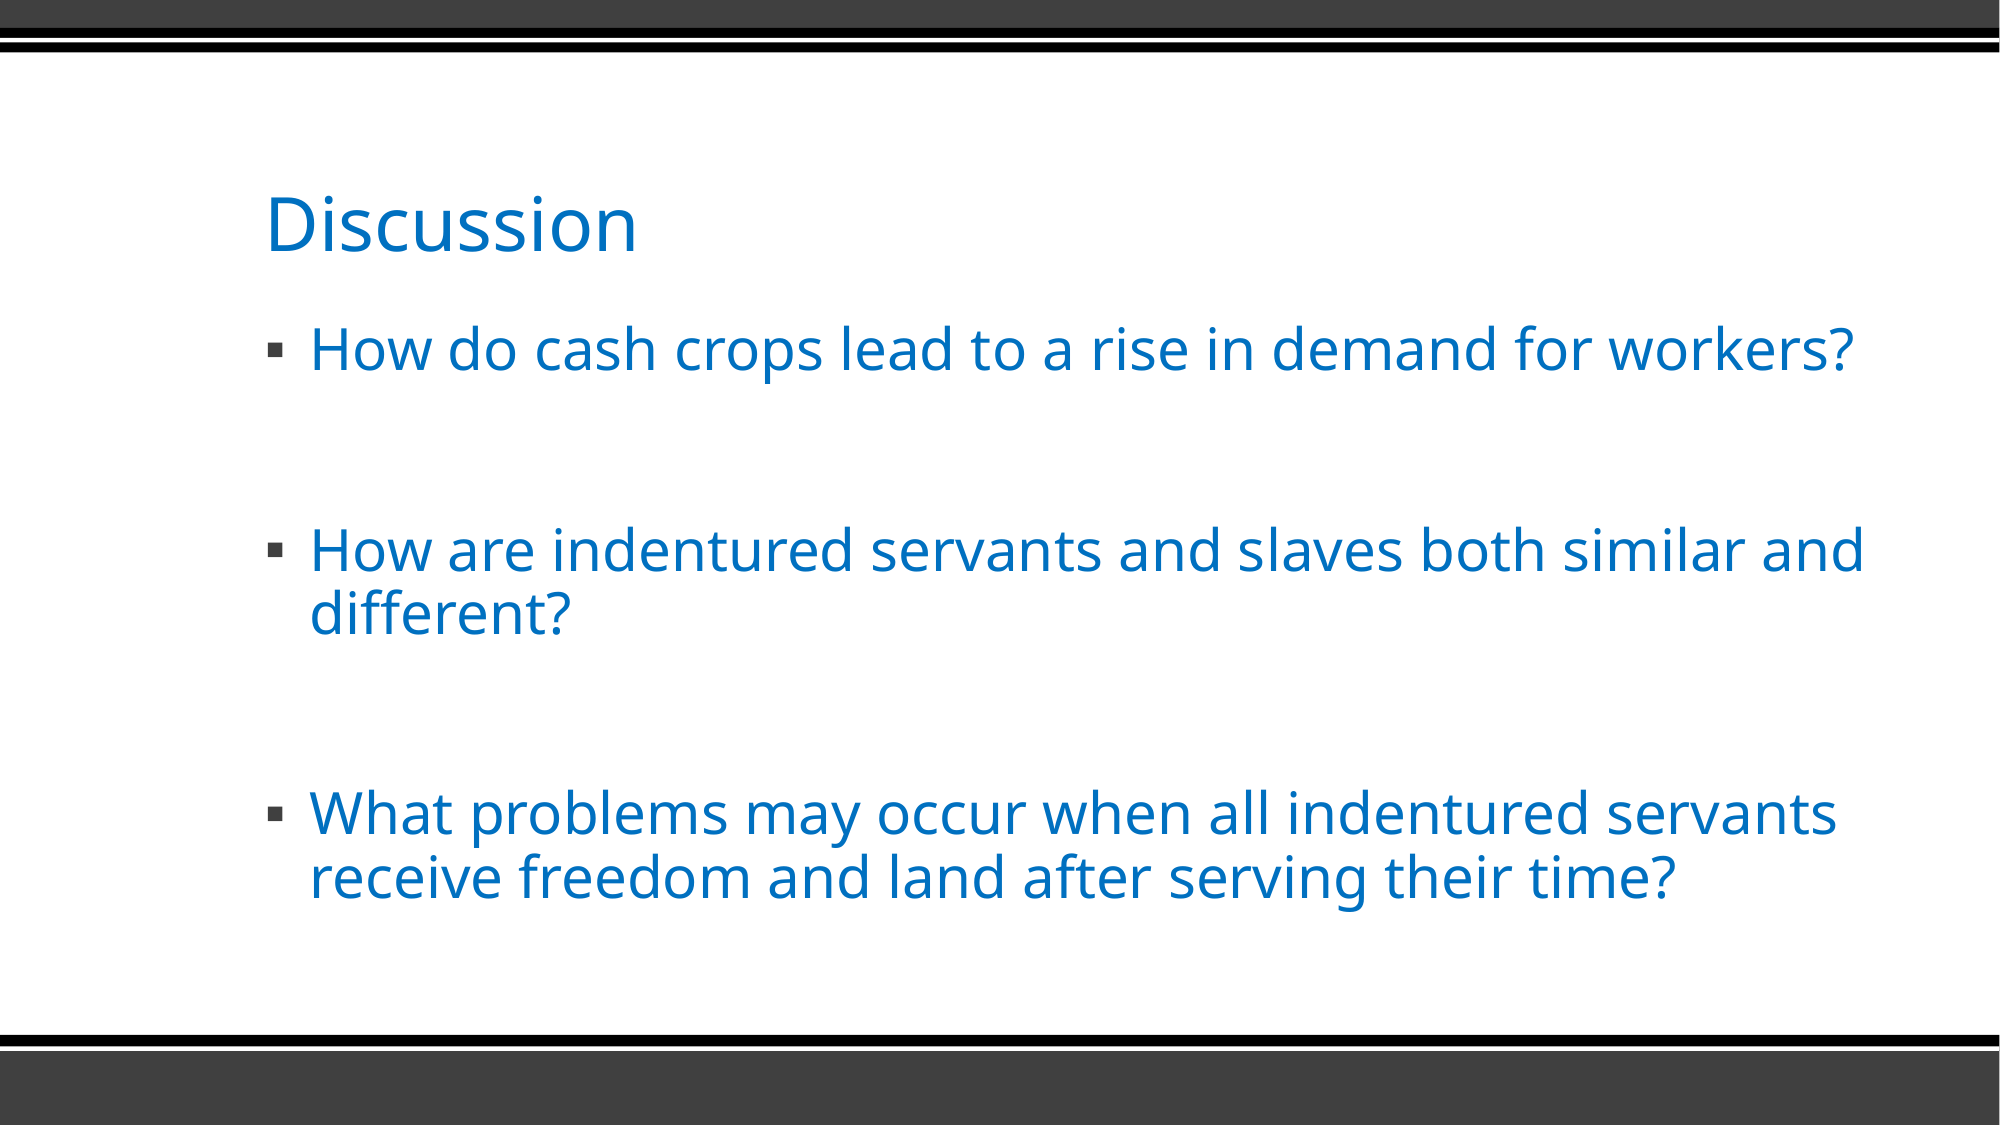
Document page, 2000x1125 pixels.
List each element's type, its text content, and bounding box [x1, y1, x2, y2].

title Discussion [249, 99, 1750, 275]
list How do cash crops lead to a rise in demand for workers? How are indentured servants and slaves both similar and different? What problems may occur when all indentured servants receive freedom and land after serving their time? [249, 312, 1888, 988]
